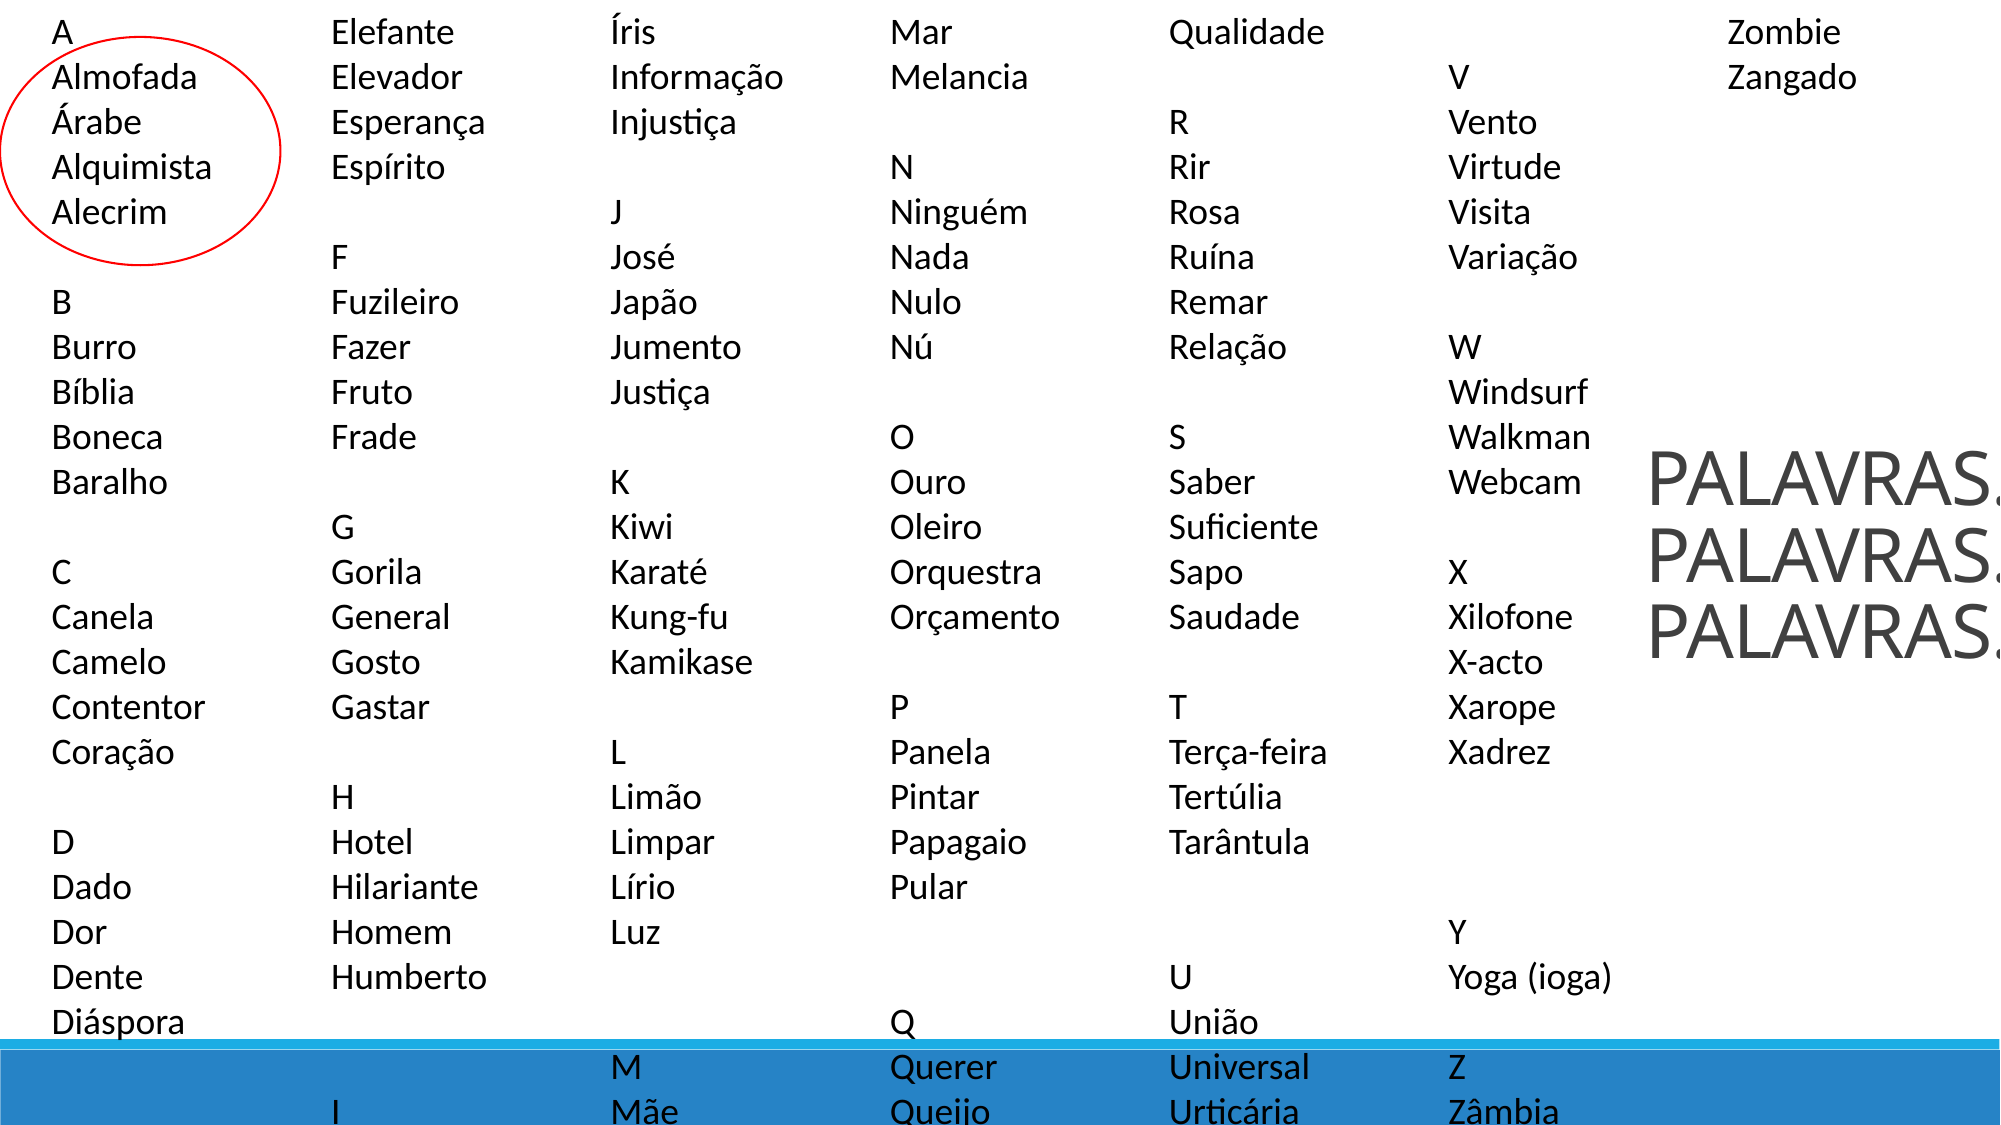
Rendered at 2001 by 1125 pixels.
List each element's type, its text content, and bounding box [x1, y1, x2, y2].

text_box [0, 35, 282, 267]
text_box A Almofada Árabe Alquimista Alecrim B Burro Bíblia Boneca Baralho C Canela Camelo Contentor Coração D Dado Dor Dente Diáspora E Elefante Elevador Esperança Espírito F Fuzileiro Fazer Fruto Frade G Gorila General Gosto Gastar H Hotel Hilariante Homem Humberto I Inferno Íris Informação Injustiça J José Japão Jumento Justiça K Kiwi Karaté Kung-fu Kamikase L Limão Limpar Lírio Luz M Mãe Muito Mar Melancia N Ninguém Nada Nulo Nú O Ouro Oleiro Orquestra Orçamento P Panela Pintar Papagaio Pular Q Querer Queijo Quota Qualidade R Rir Rosa Ruína Remar Relação S Saber Suficiente Sapo Saudade T Terça-feira Tertúlia Tarântula U União Universal Urticária Úlcera V Vento Virtude Visita Variação W Windsurf Walkman Webcam X Xilofone X-acto Xarope Xadrez Y Yoga (ioga) Z Zâmbia Zebra Zombie Zangado [36, 0, 2000, 1125]
